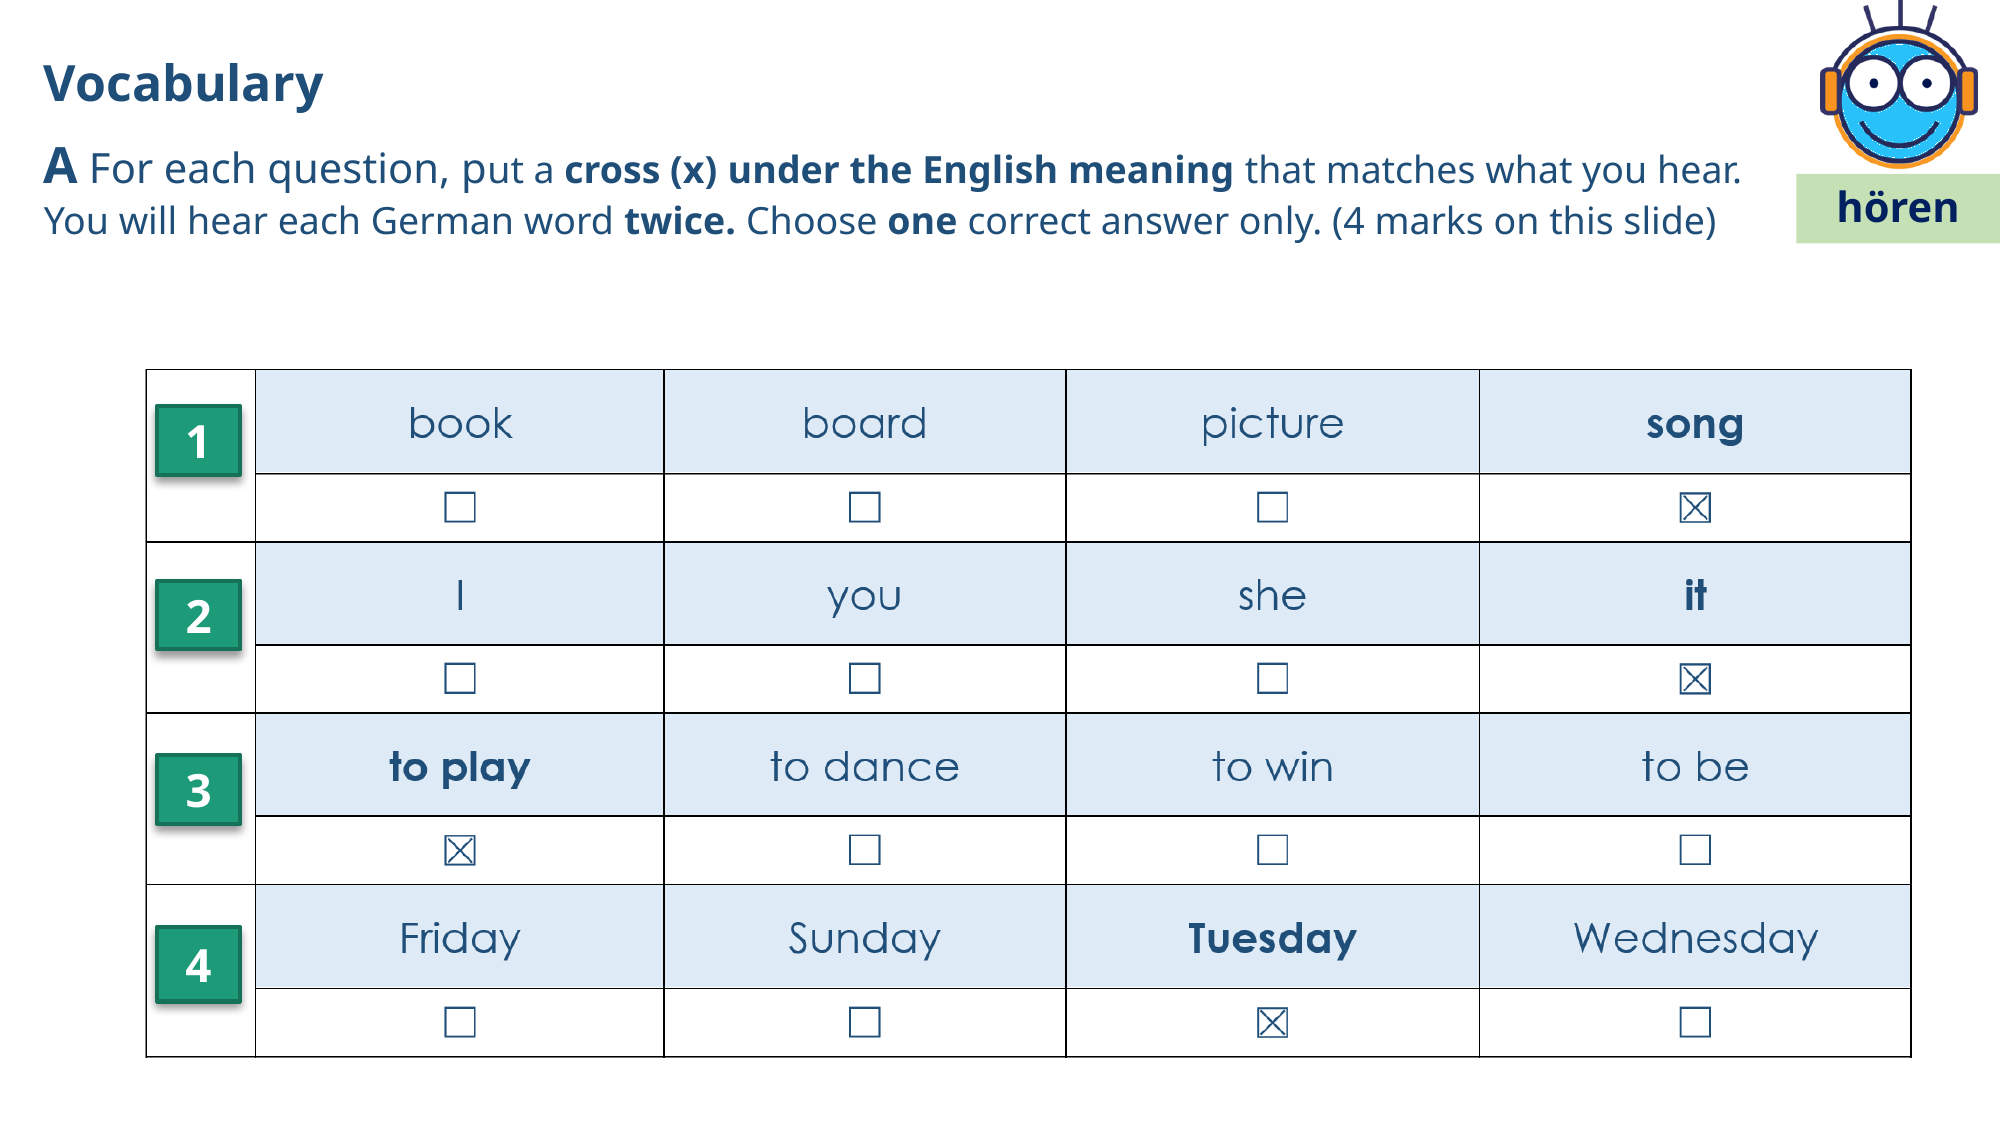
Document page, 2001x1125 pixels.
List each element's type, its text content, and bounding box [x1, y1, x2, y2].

text_box Vocabulary [29, 39, 1819, 119]
picture [139, 363, 1913, 1058]
text_box A For each question, put a cross (x) under the English meaning that matches what you hear. You will hear each German word twice. Choose one correct answer only. (4 marks on this slide) [29, 121, 1820, 249]
picture [1819, 0, 1978, 185]
text_box hören [1820, 173, 2000, 244]
